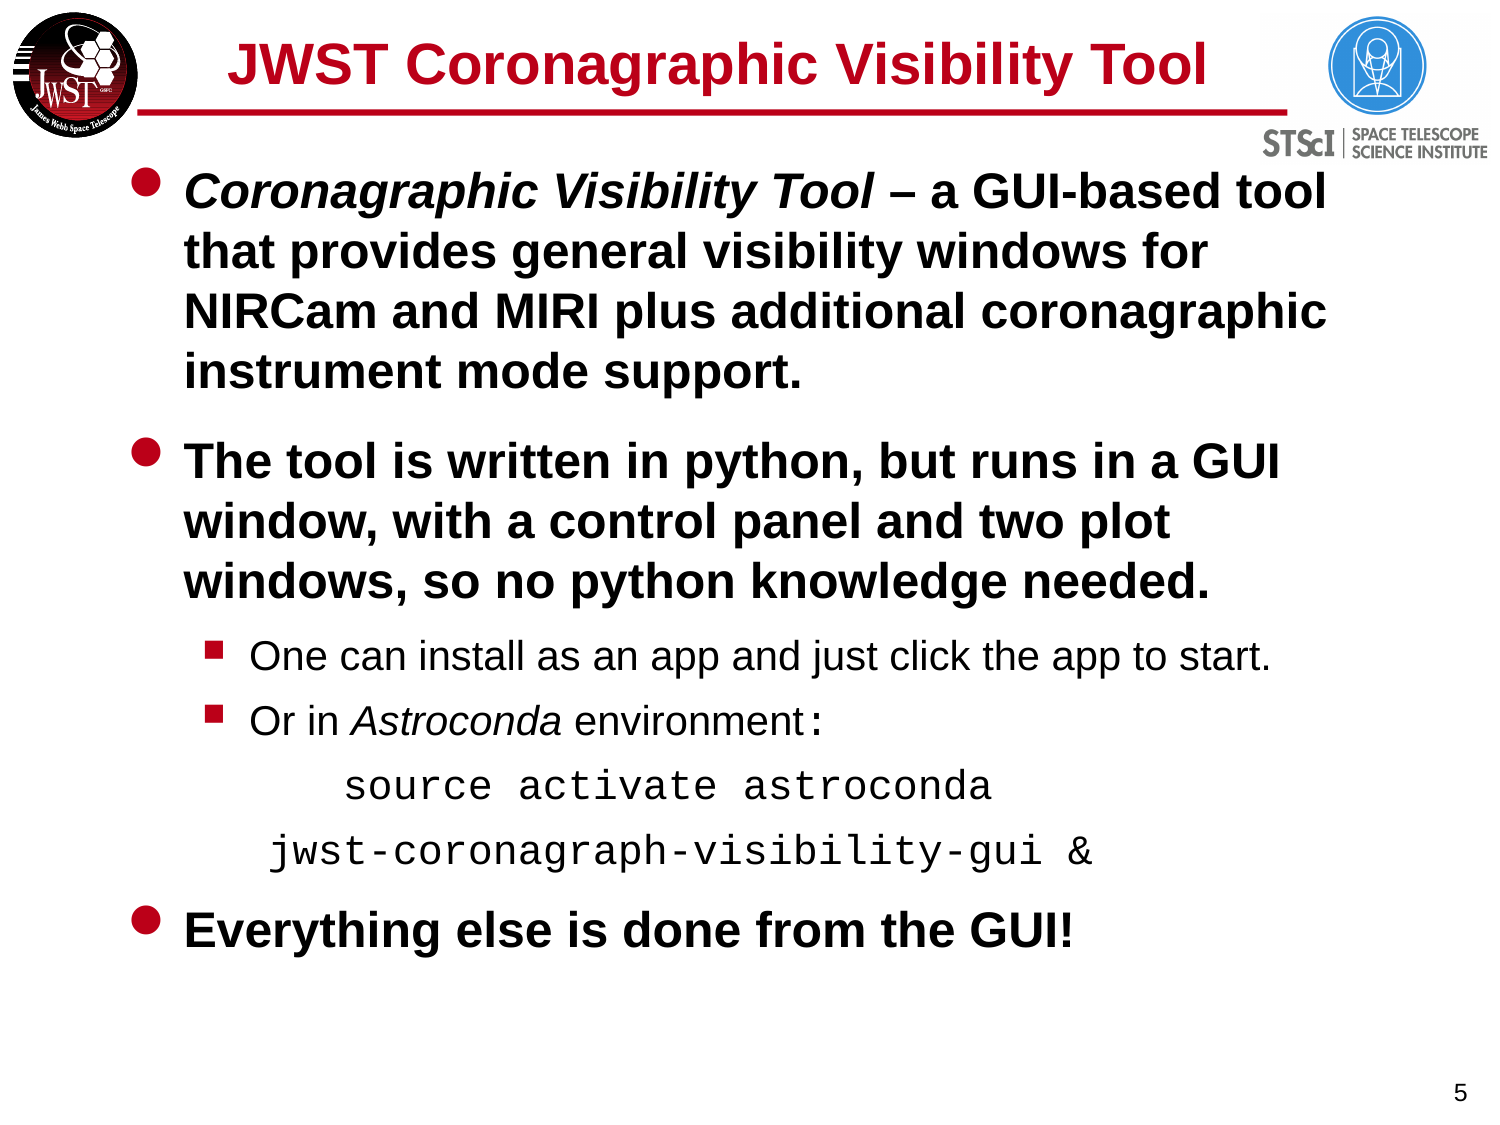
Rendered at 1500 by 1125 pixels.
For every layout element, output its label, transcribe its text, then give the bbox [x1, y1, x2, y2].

title JWST Coronagraphic Visibility Tool [150, 28, 1288, 95]
picture [1260, 13, 1491, 165]
slide_number 5 [1260, 1072, 1483, 1119]
list Coronagraphic Visibility Tool – a GUI-based tool that provides general visibility windows for NIRCam and MIRI plus additional coronagraphic instrument mode support. The tool is written in python, but runs in a GUI window, with a control panel and two plot windows, so no python knowledge needed. One can install as an app and just click the app to start. Or in Astroconda environment: source activate astroconda jwst-coronagraph-visibility-gui & Everything else is done from the GUI! [112, 151, 1387, 1073]
